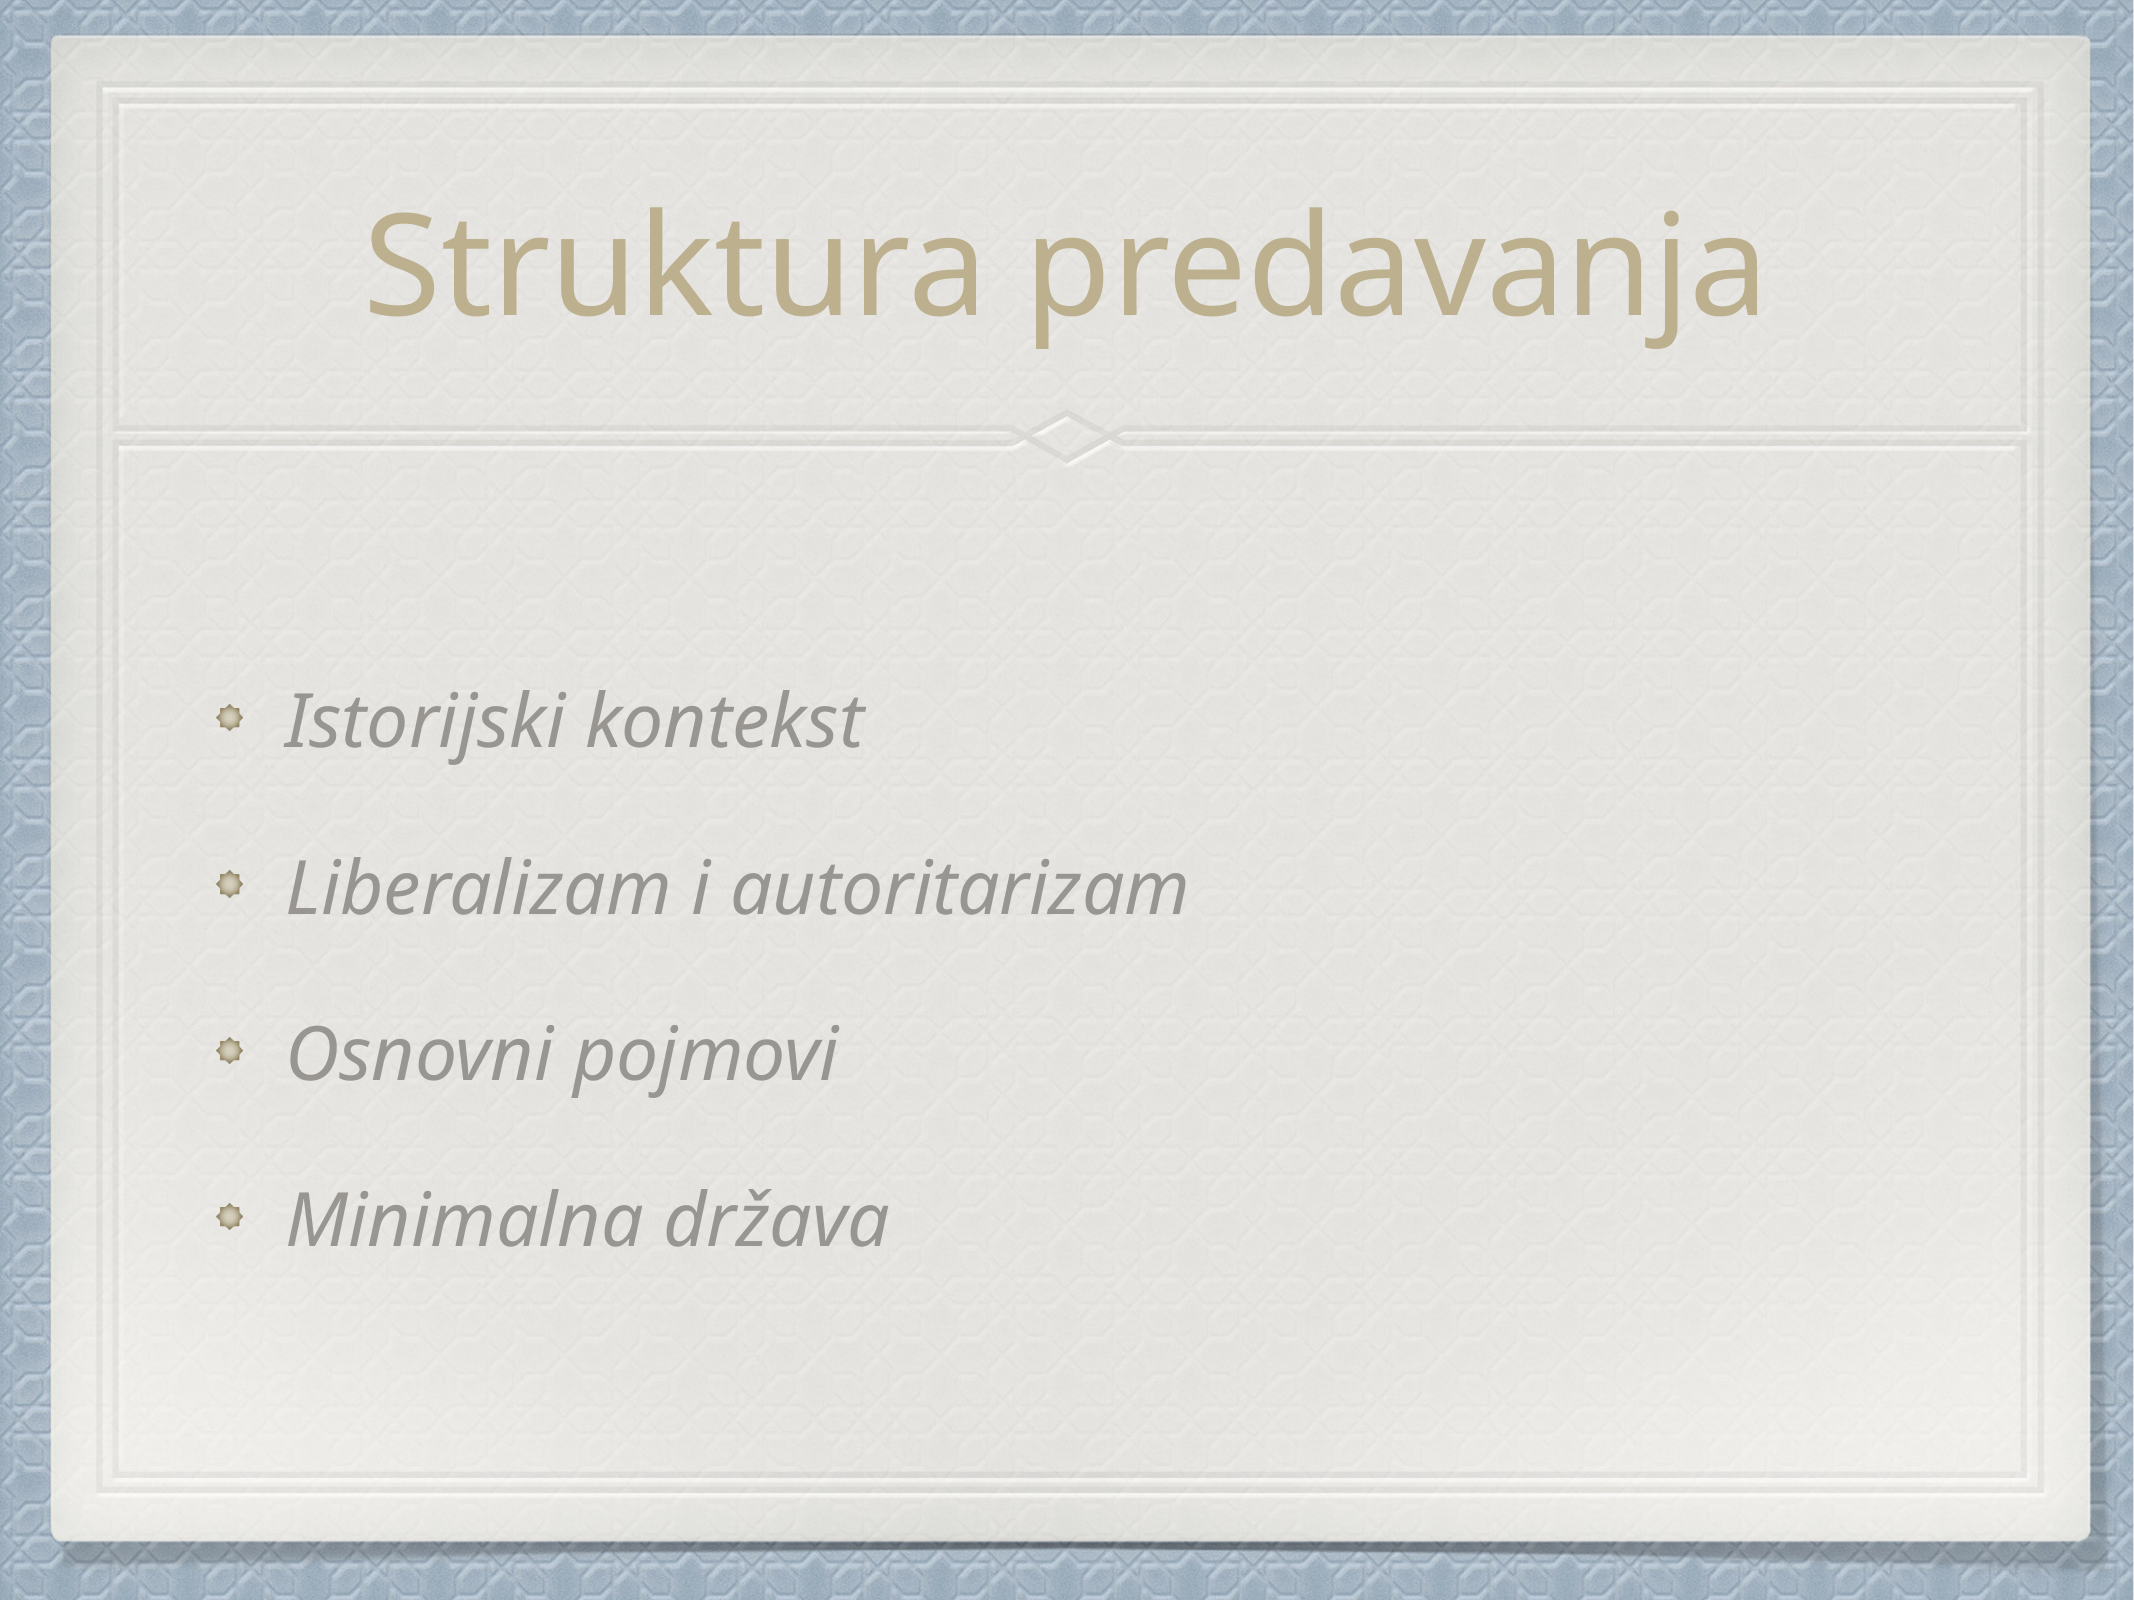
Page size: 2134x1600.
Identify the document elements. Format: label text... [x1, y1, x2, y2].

picture [0, 0, 2134, 1600]
title Struktura predavanja [207, 122, 1926, 395]
list Istorijski kontekst Liberalizam i autoritarizam Osnovni pojmovi Minimalna država [207, 489, 1926, 1428]
